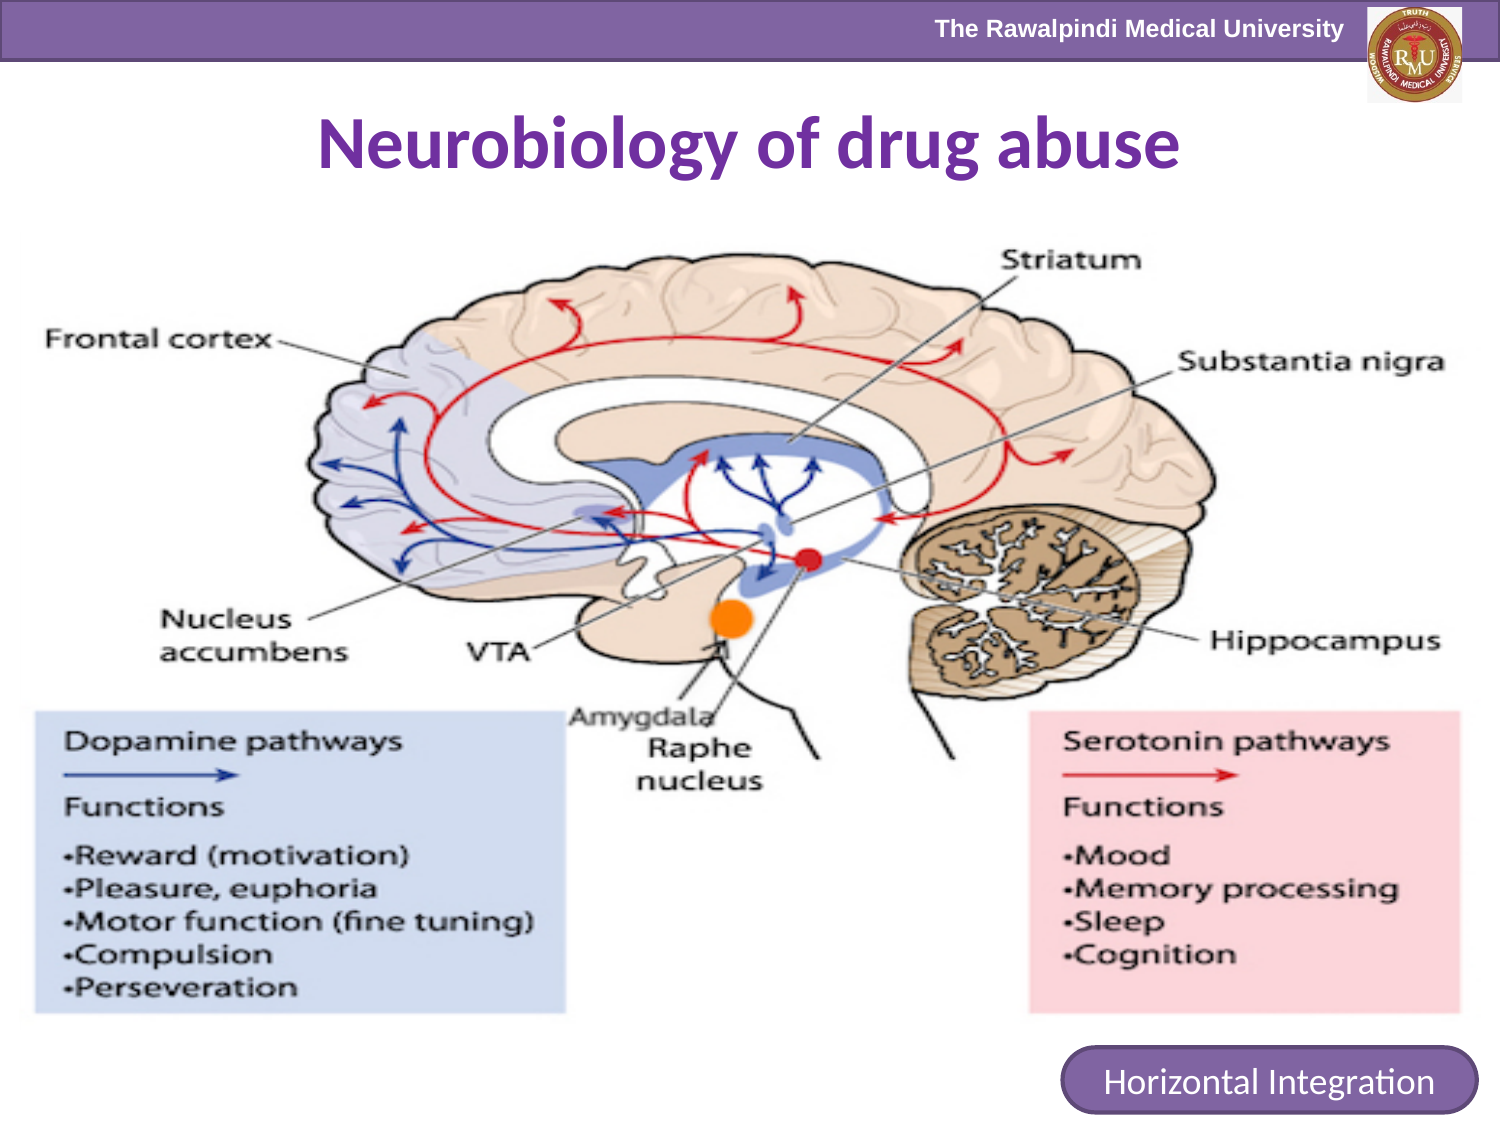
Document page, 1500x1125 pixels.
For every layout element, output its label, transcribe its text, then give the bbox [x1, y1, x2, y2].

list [19, 232, 1481, 1030]
picture [1367, 7, 1463, 103]
text_box Horizontal Integration [1060, 1045, 1479, 1115]
title Neurobiology of drug abuse [75, 45, 1425, 230]
